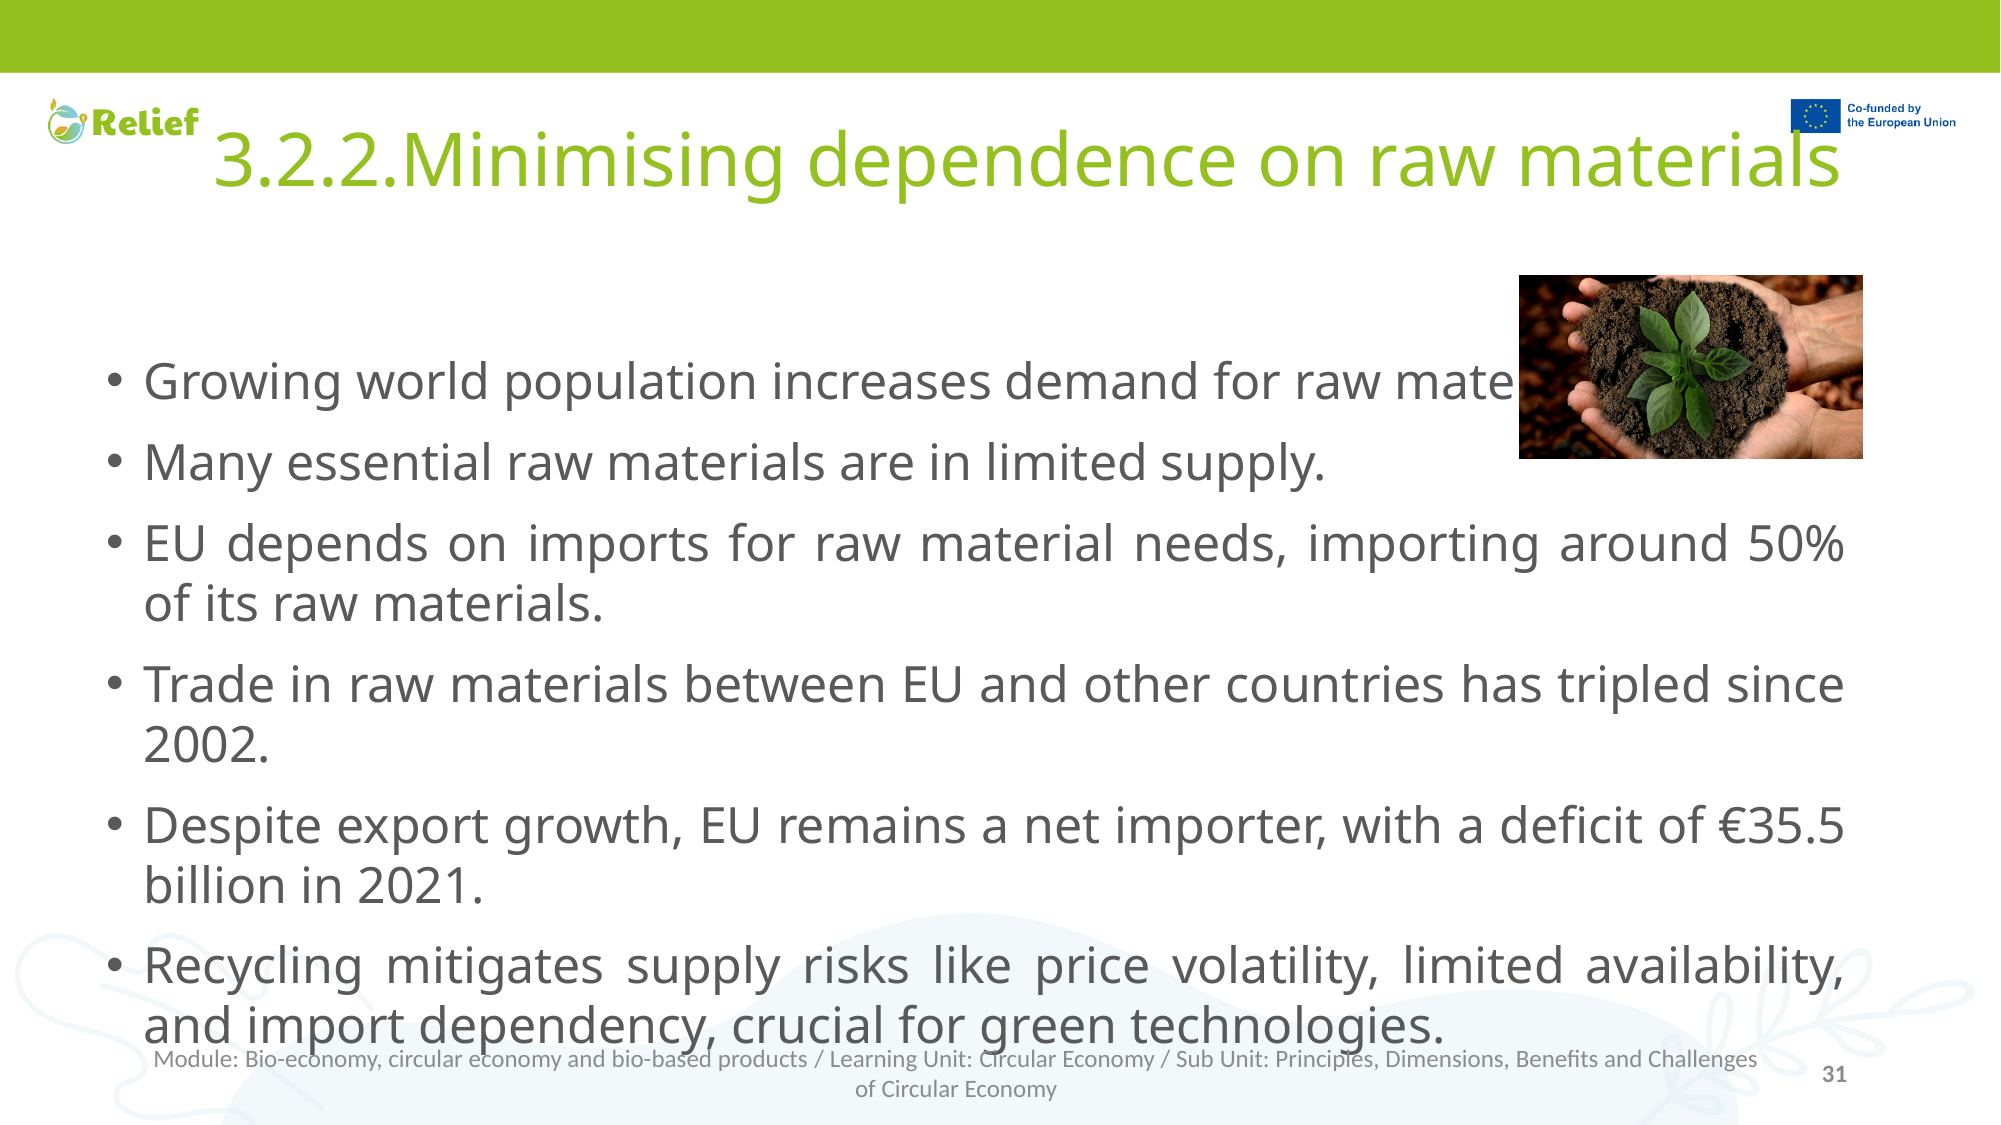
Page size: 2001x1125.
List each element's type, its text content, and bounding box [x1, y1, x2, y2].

list Growing world population increases demand for raw materials. Many essential raw materials are in limited supply. EU depends on imports for raw material needs, importing around 50% of its raw materials. Trade in raw materials between EU and other countries has tripled since 2002. Despite export growth, EU remains a net importer, with a deficit of €35.5 billion in 2021. Recycling mitigates supply risks like price volatility, limited availability, and import dependency, crucial for green technologies. [91, 342, 1863, 1056]
title 3.2.2.Minimising dependence on raw materials [198, 79, 1924, 245]
picture [0, 0, 2001, 1125]
footer Module: Bio-economy, circular economy and bio-based products / Learning Unit: Circular Economy / Sub Unit: Principles, Dimensions, Benefits and Challenges of Circular Economy [137, 1023, 1775, 1122]
slide_number 31 [1787, 1042, 1863, 1103]
